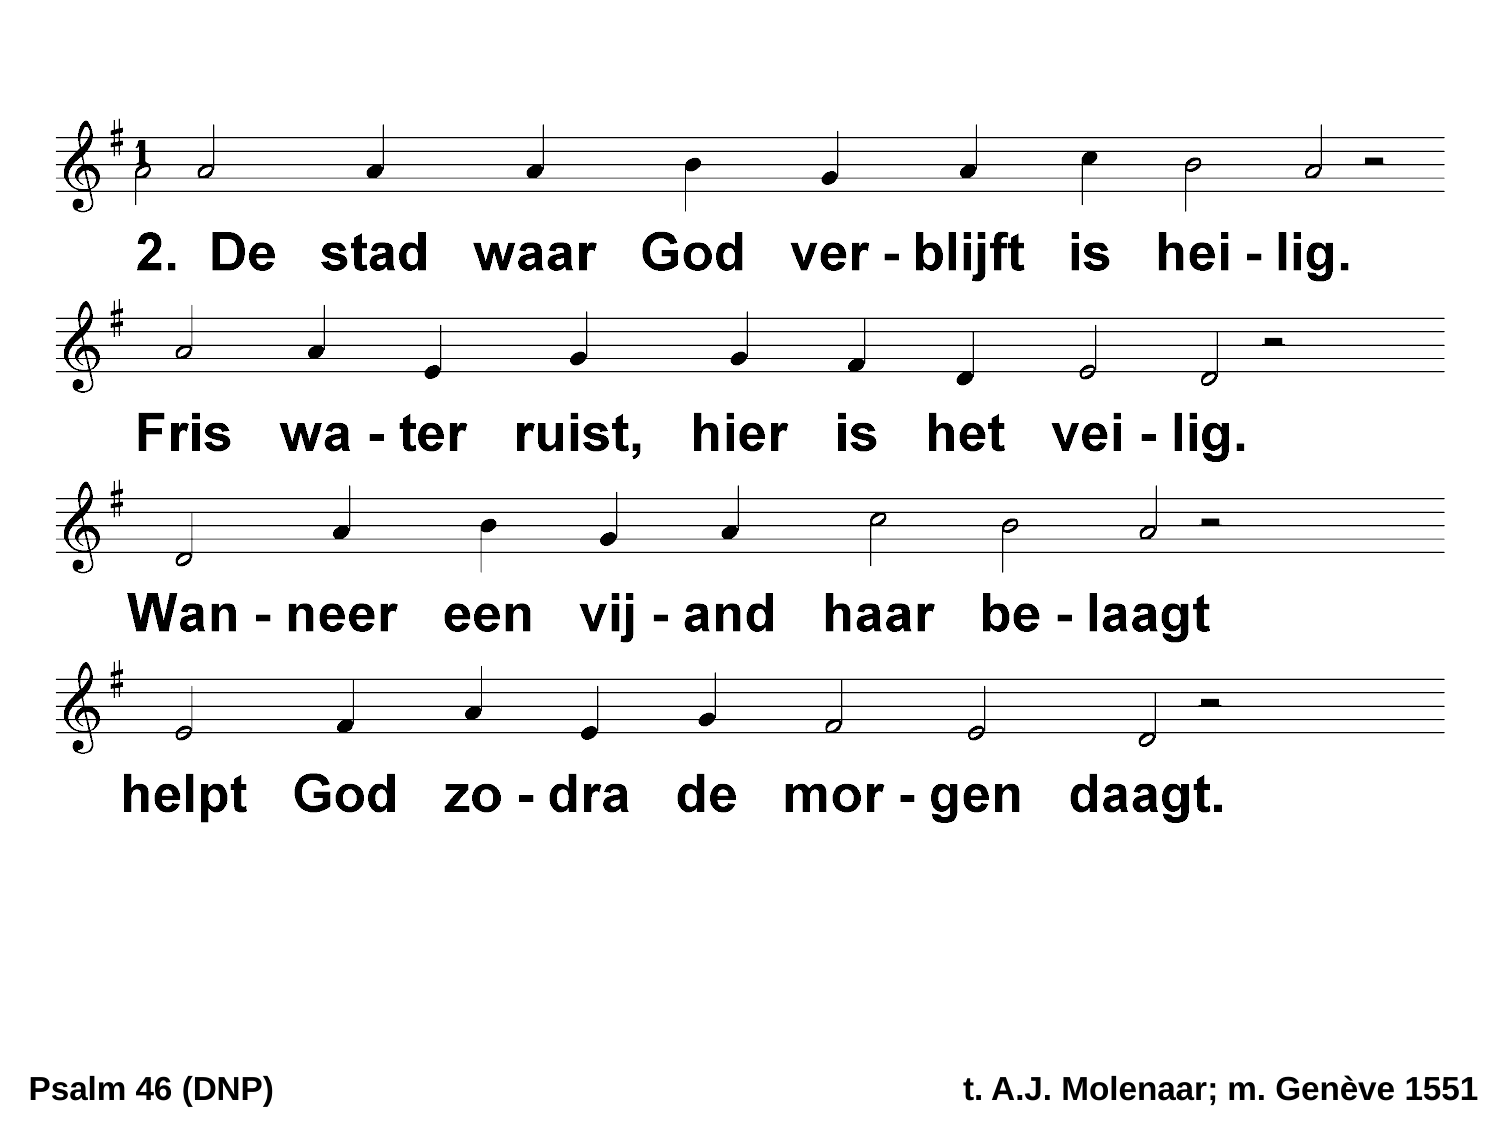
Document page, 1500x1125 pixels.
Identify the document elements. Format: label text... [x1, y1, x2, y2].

picture [41, 103, 1459, 837]
text_box Psalm 46 (DNP) t. A.J. Molenaar; m. Genève 1551 [13, 1059, 1495, 1115]
